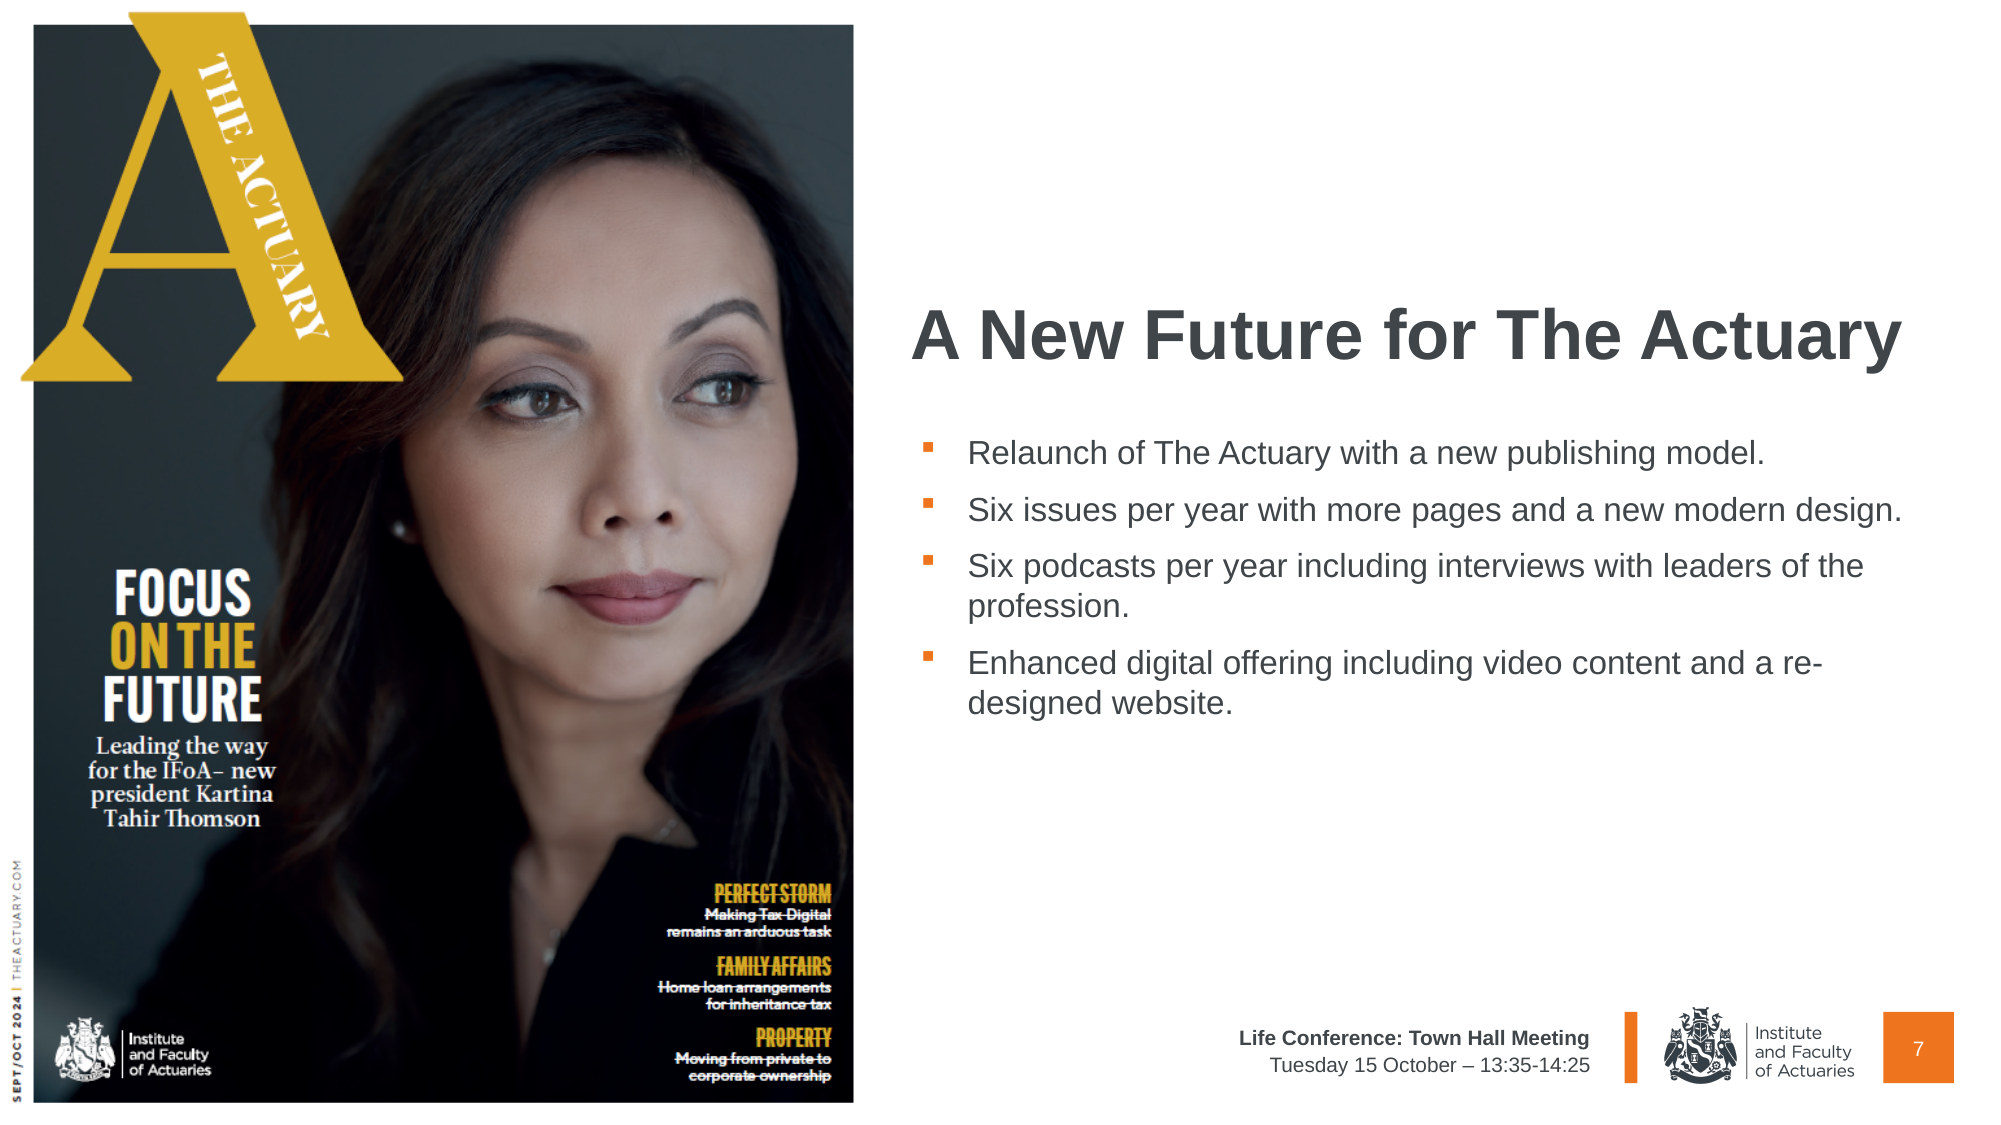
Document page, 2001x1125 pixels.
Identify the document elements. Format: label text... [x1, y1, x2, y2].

list Relaunch of The Actuary with a new publishing model. Six issues per year with more pages and a new modern design. Six podcasts per year including interviews with leaders of the profession. Enhanced digital offering including video content and a re-designed website. [905, 423, 1924, 1029]
slide_number 7 [1883, 1011, 1954, 1084]
picture [0, 0, 877, 1125]
title A New Future for The Actuary [895, 237, 1987, 425]
picture [1659, 1029, 1861, 1090]
